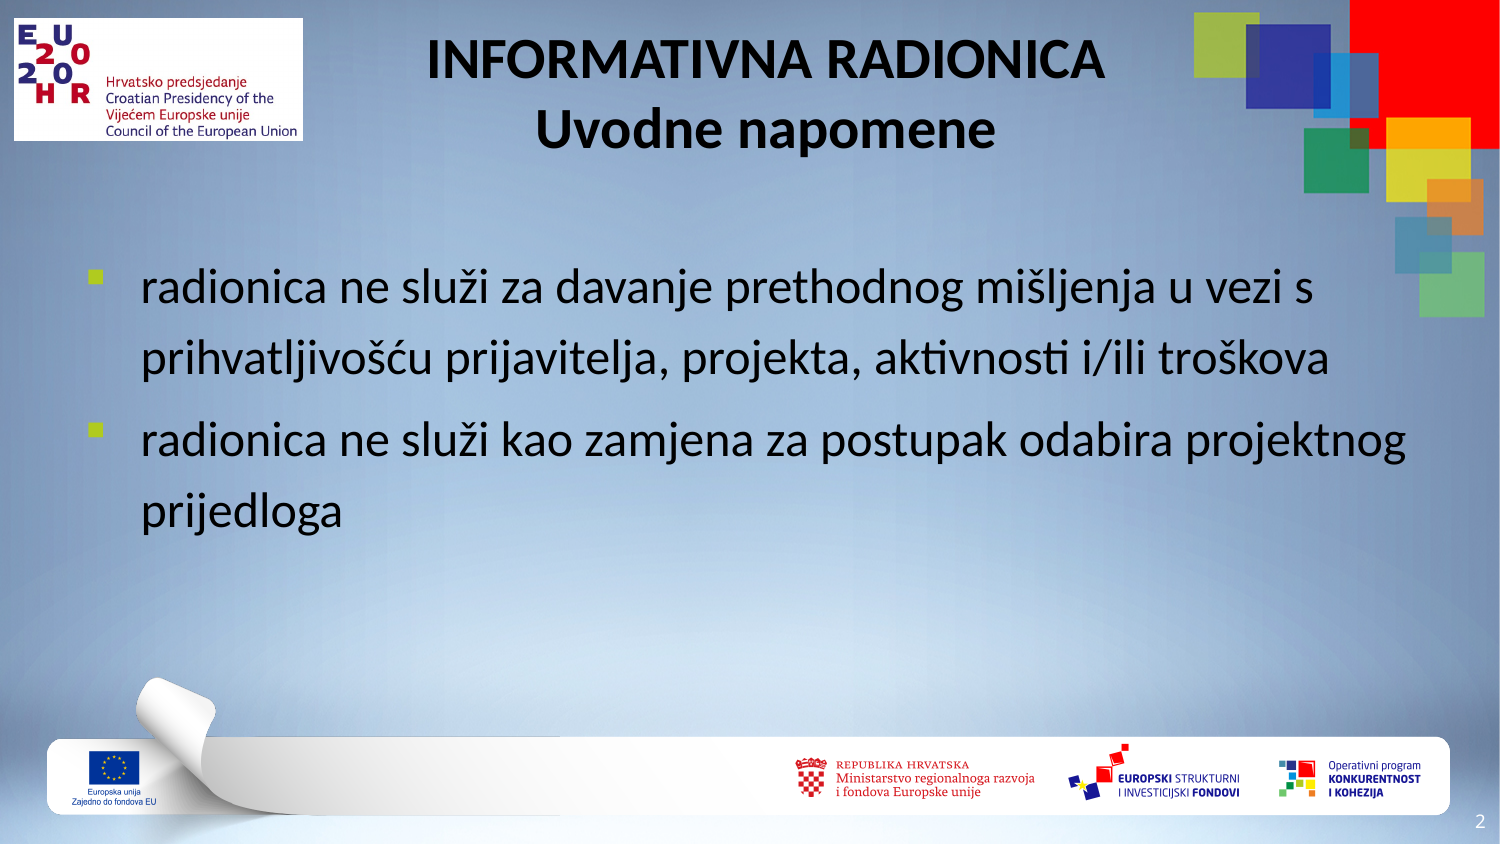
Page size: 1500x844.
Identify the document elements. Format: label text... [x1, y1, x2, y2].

slide_number 1 [1135, 809, 1486, 844]
picture [0, 0, 1500, 844]
list radionica ne služi za davanje prethodnog mišljenja u vezi s prihvatljivošću prijavitelja, projekta, aktivnosti i/ili troškova radionica ne služi kao zamjena za postupak odabira projektnog prijedloga [84, 242, 1413, 709]
title INFORMATIVNA RADIONICA Uvodne napomene [352, 20, 1180, 161]
